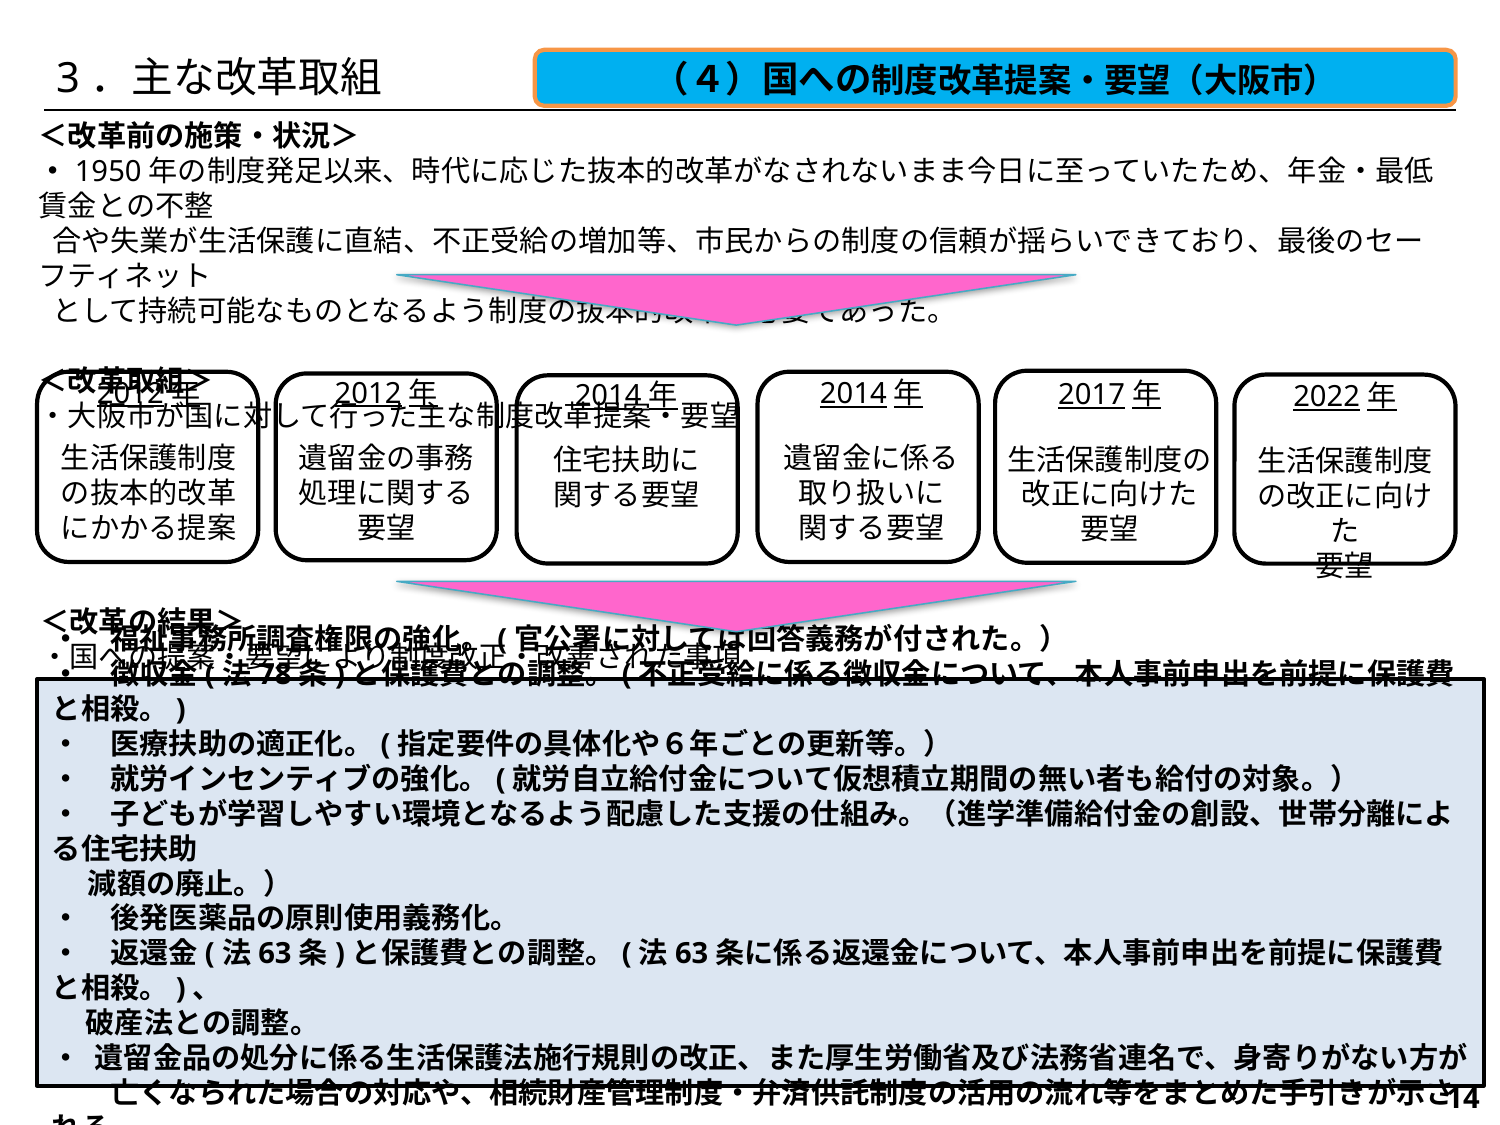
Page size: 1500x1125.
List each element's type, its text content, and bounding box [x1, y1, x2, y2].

text_box 2014年 住宅扶助に 関する要望 [511, 368, 742, 554]
text_box [396, 273, 1077, 326]
text_box （４）国への制度改革提案・要望（大阪市） [532, 47, 1458, 108]
text_box ＜改革前の施策・状況＞ ・1950年の制度発足以来、時代に応じた抜本的改革がなされないまま今日に至っていたため、年金・最低賃金との不整 合や失業が生活保護に直結、不正受給の増加等、市民からの制度の信頼が揺らいできており、最後のセーフティネット として持続可能なものとなるよう制度の抜本的改革が必要であった。 ＜改革取組＞ ・大阪市が国に対して行った主な制度改革提案・要望 [23, 109, 1456, 475]
text_box ＜改革の結果＞ ・国への提案・要望により制度改正・改善された事項 [25, 596, 1458, 682]
text_box 295 [1157, 1068, 1495, 1125]
text_box 2022年 生活保護制度の改正に向けた 要望 [1229, 370, 1461, 590]
text_box [755, 369, 981, 565]
text_box [1232, 372, 1458, 566]
text_box [34, 369, 261, 565]
text_box [514, 373, 740, 566]
text_box [993, 368, 1219, 565]
text_box 2014年 遺留金に係る 取り扱いに 関する要望 [756, 367, 987, 579]
text_box 2017年 生活保護制度の改正に向けた 要望 [984, 368, 1235, 588]
text_box 2012年 生活保護制度の抜本的改革 にかかる提案 [33, 366, 264, 587]
text_box [396, 580, 1077, 633]
text_box ・ 福祉事務所調査権限の強化。(官公署に対しては回答義務が付された。） ・ 徴収金(法78条)と保護費との調整。(不正受給に係る徴収金について、本人事前申出を前提に保護費と相殺。) ・ 医療扶助の適正化。(指定要件の具体化や６年ごとの更新等。） ・ 就労インセンティブの強化。(就労自立給付金について仮想積立期間の無い者も給付の対象。） ・ 子どもが学習しやすい環境となるよう配慮した支援の仕組み。（進学準備給付金の創設、世帯分離による住宅扶助 減額の廃止。） ・ 後発医薬品の原則使用義務化。 ・ 返還金(法63条)と保護費との調整。(法63条に係る返還金について、本人事前申出を前提に保護費と相殺。)、 破産法との調整。 ・ 遺留金品の処分に係る生活保護法施行規則の改正、また厚生労働省及び法務省連名で、身寄りがない方が 亡くなられた場合の対応や、相続財産管理制度・弁済供託制度の活用の流れ等をまとめた手引きが示される。 [35, 677, 1486, 1088]
text_box [273, 371, 499, 563]
text_box 3．主な改革取組 [41, 43, 407, 109]
text_box 2012年 遺留金の事務処理に関する要望 [271, 366, 502, 587]
